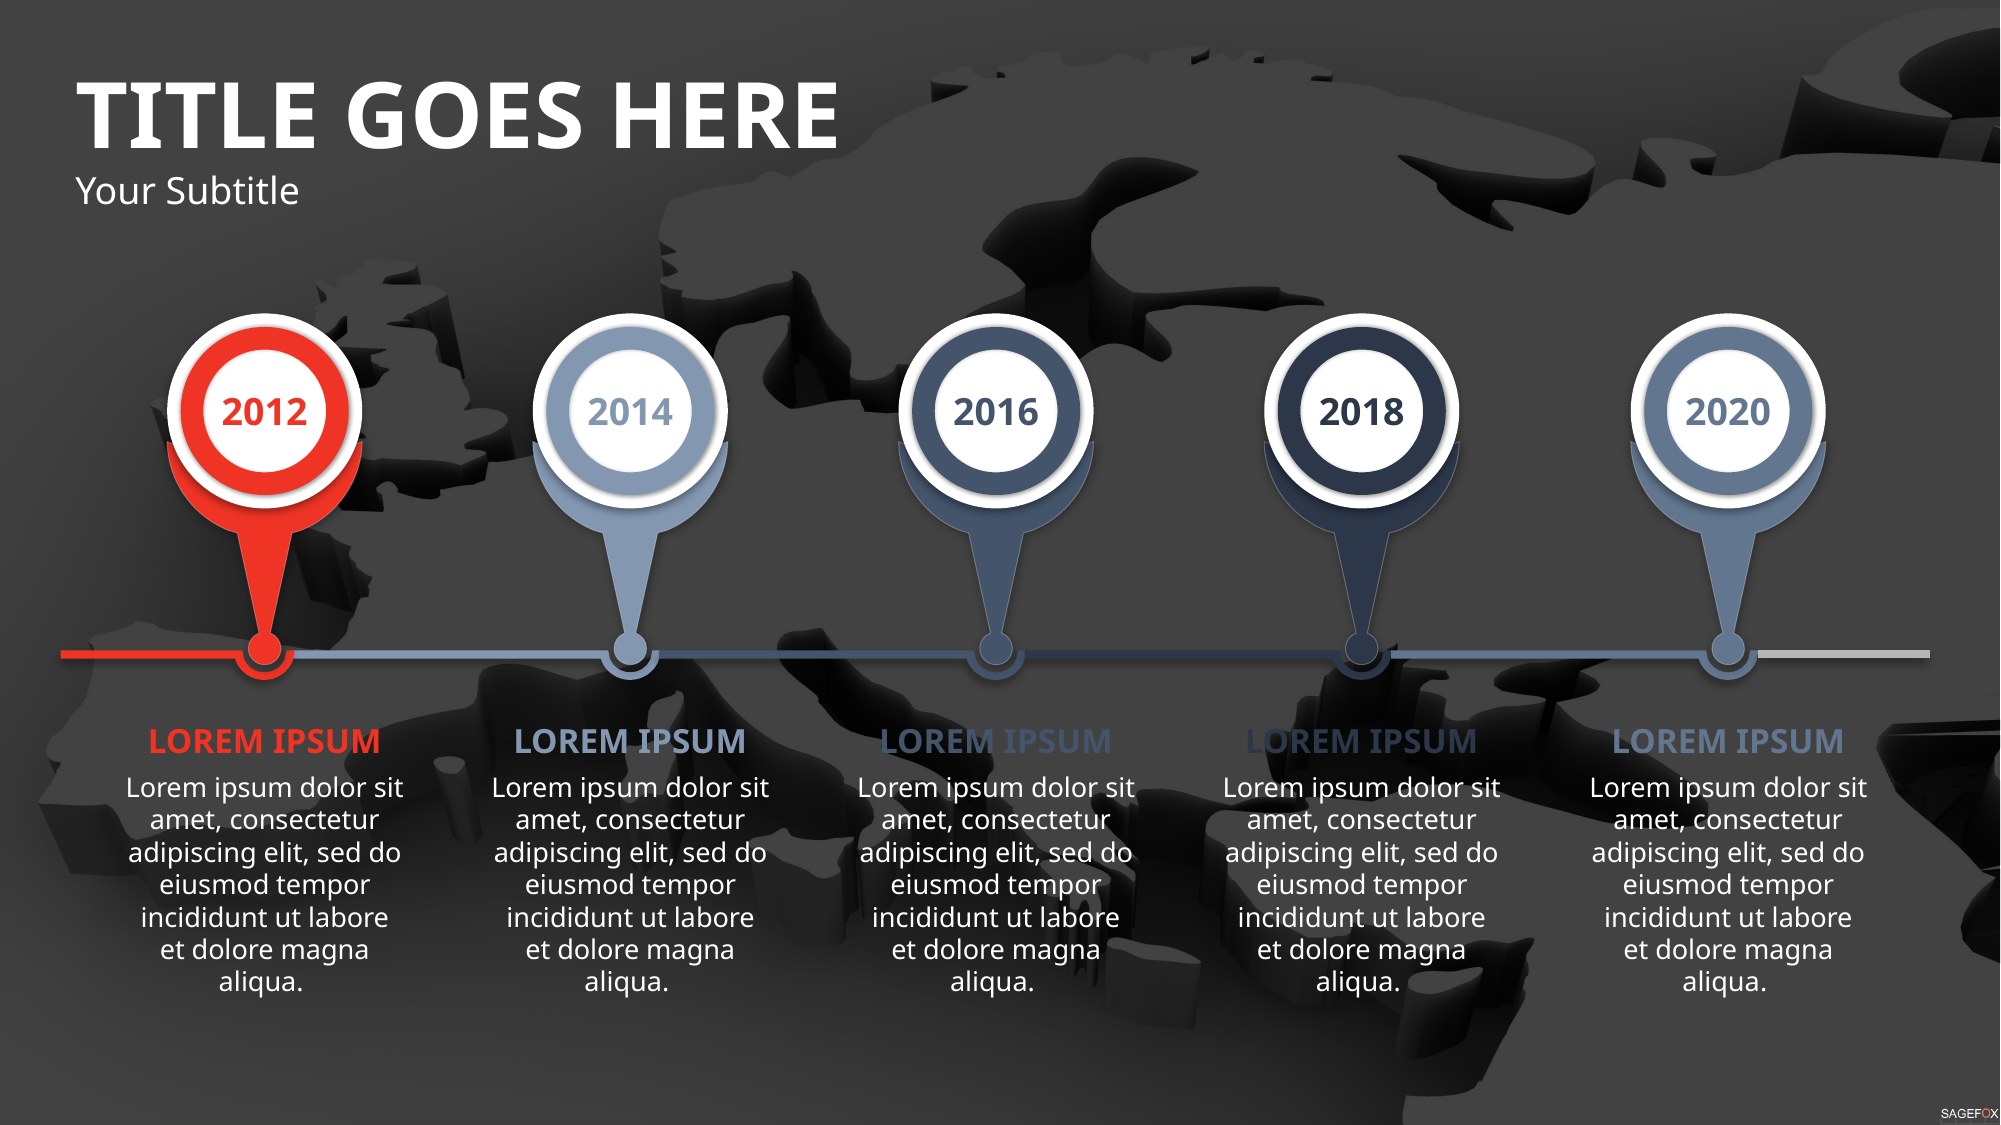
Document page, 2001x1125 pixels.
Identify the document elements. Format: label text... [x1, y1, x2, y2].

text_box [1757, 649, 1931, 659]
text_box [59, 649, 297, 681]
text_box LOREM IPSUM Lorem ipsum dolor sit amet, consectetur adipiscing elit, sed do eiusmod tempor incididunt ut labore et dolore magna aliqua. [1211, 715, 1512, 1003]
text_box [898, 313, 1094, 509]
text_box [657, 649, 1021, 681]
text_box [532, 313, 728, 509]
text_box LOREM IPSUM Lorem ipsum dolor sit amet, consectetur adipiscing elit, sed do eiusmod tempor incididunt ut labore et dolore magna aliqua. [114, 715, 415, 1003]
text_box TITLE GOES HERE Your Subtitle [60, 49, 1036, 220]
text_box [925, 509, 1067, 666]
picture [0, 0, 2001, 1125]
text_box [1264, 313, 1460, 509]
text_box LOREM IPSUM Lorem ipsum dolor sit amet, consectetur adipiscing elit, sed do eiusmod tempor incididunt ut labore et dolore magna aliqua. [846, 715, 1147, 1003]
text_box [1390, 649, 1754, 681]
text_box [1658, 509, 1799, 666]
text_box [1023, 649, 1387, 681]
text_box LOREM IPSUM Lorem ipsum dolor sit amet, consectetur adipiscing elit, sed do eiusmod tempor incididunt ut labore et dolore magna aliqua. [480, 715, 781, 1003]
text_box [1630, 313, 1826, 509]
text_box [560, 509, 701, 666]
text_box [296, 649, 655, 681]
text_box [1291, 509, 1432, 666]
text_box [194, 509, 335, 666]
text_box LOREM IPSUM Lorem ipsum dolor sit amet, consectetur adipiscing elit, sed do eiusmod tempor incididunt ut labore et dolore magna aliqua. [1578, 715, 1879, 1003]
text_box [167, 313, 363, 509]
